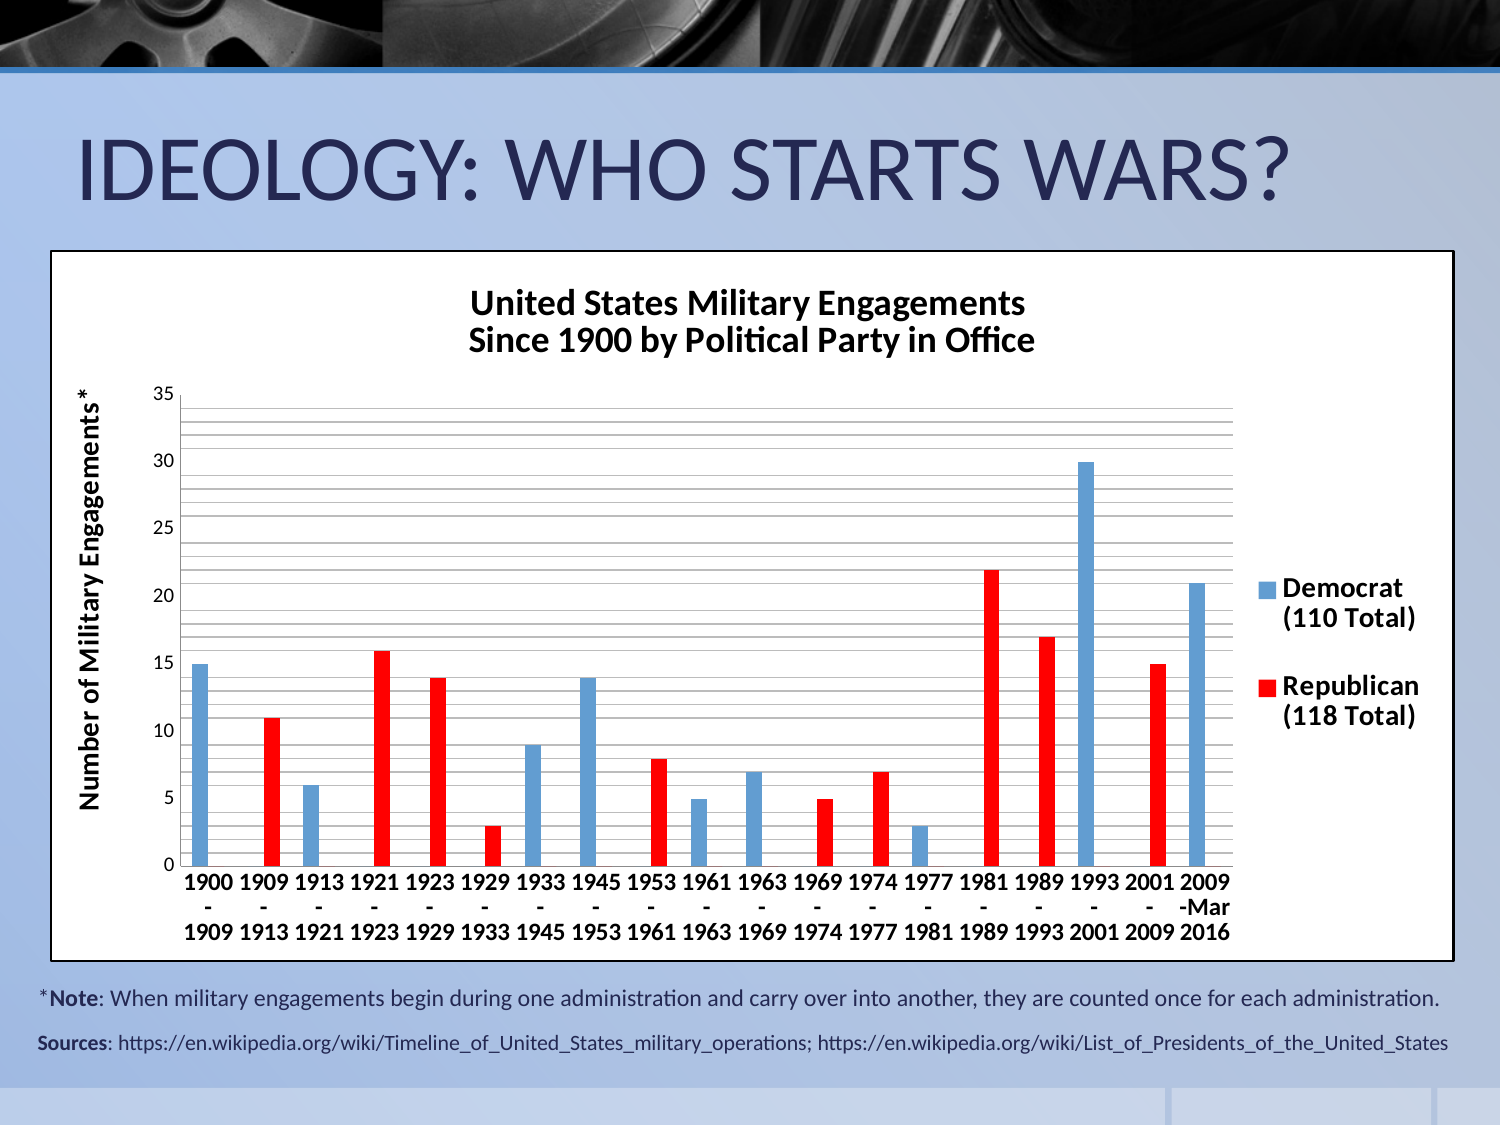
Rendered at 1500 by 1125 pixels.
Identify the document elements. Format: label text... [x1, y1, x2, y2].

chart [49, 249, 1455, 963]
title IDEOLOGY: WHO STARTS WARS? [75, 87, 1425, 238]
list *Note: When military engagements begin during one administration and carry over into another, they are counted once for each administration. Sources: https://en.wikipedia.org/wiki/Timeline_of_United_States_military_operations; https://en.wikipedia.org/wiki/List_of_Presidents_of_the_United_States [37, 975, 1488, 1088]
picture [0, 0, 1500, 67]
